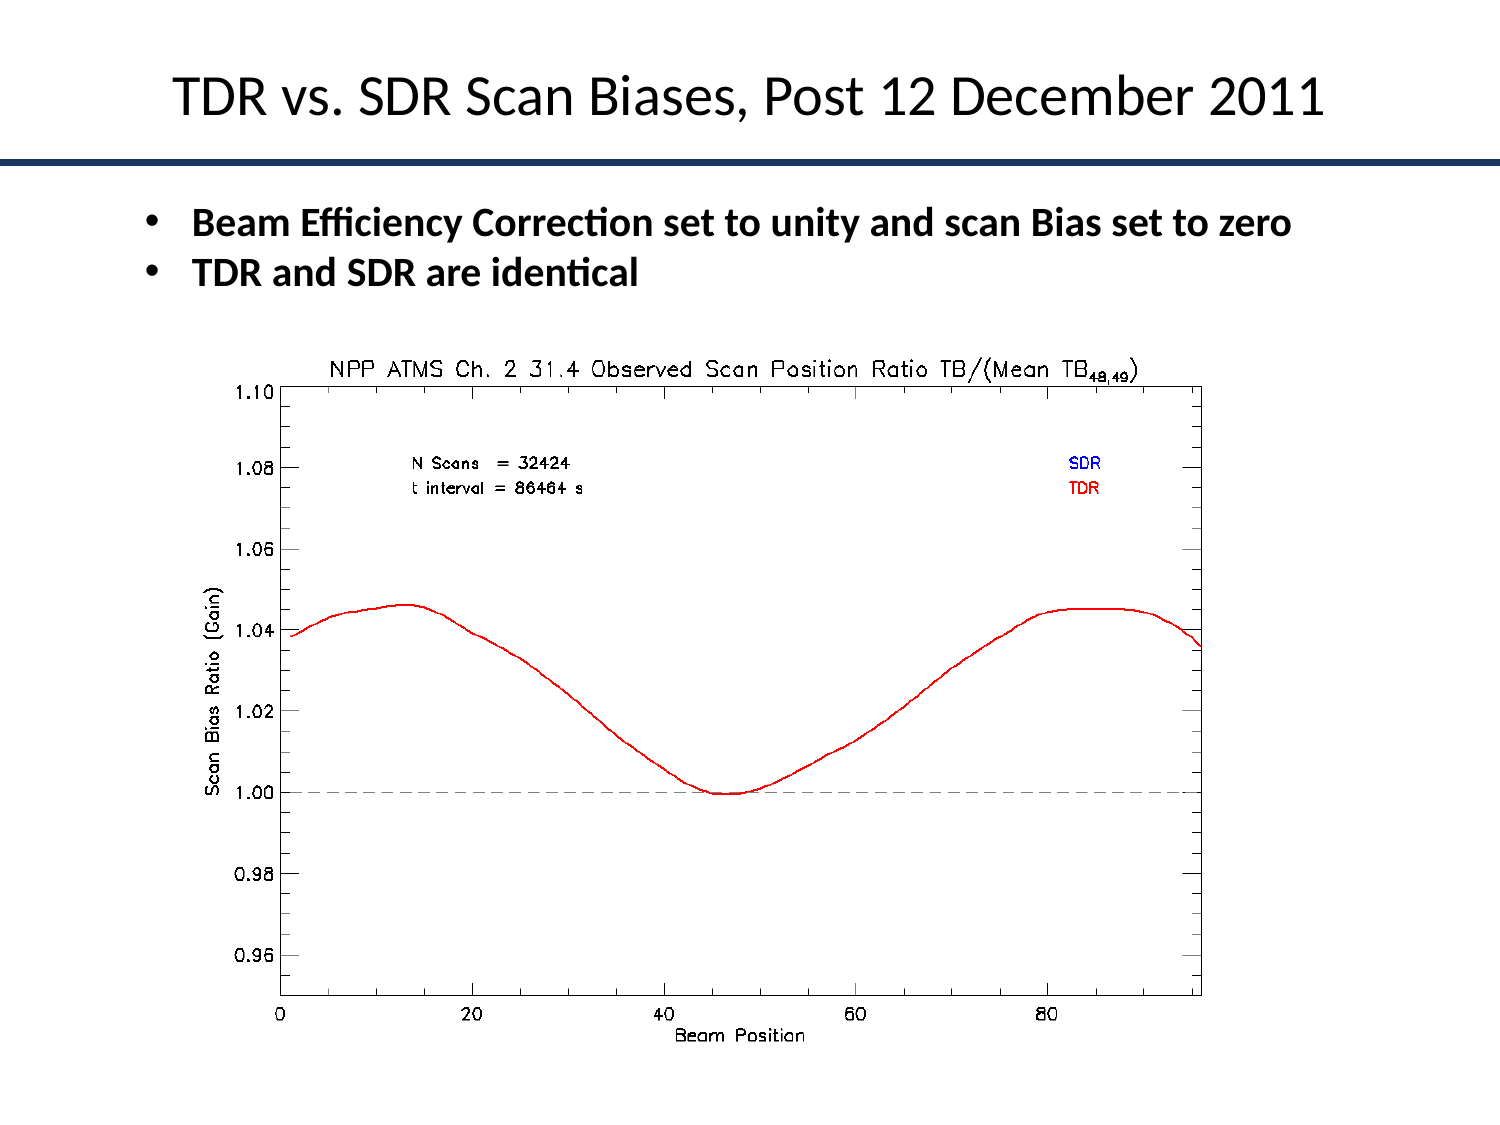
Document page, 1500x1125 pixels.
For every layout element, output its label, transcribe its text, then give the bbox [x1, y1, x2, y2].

text_box TDR vs. SDR Scan Biases, Post 12 December 2011 [157, 50, 1342, 135]
picture [192, 304, 1288, 1125]
text_box Beam Efficiency Correction set to unity and scan Bias set to zero TDR and SDR are identical [130, 187, 1309, 303]
